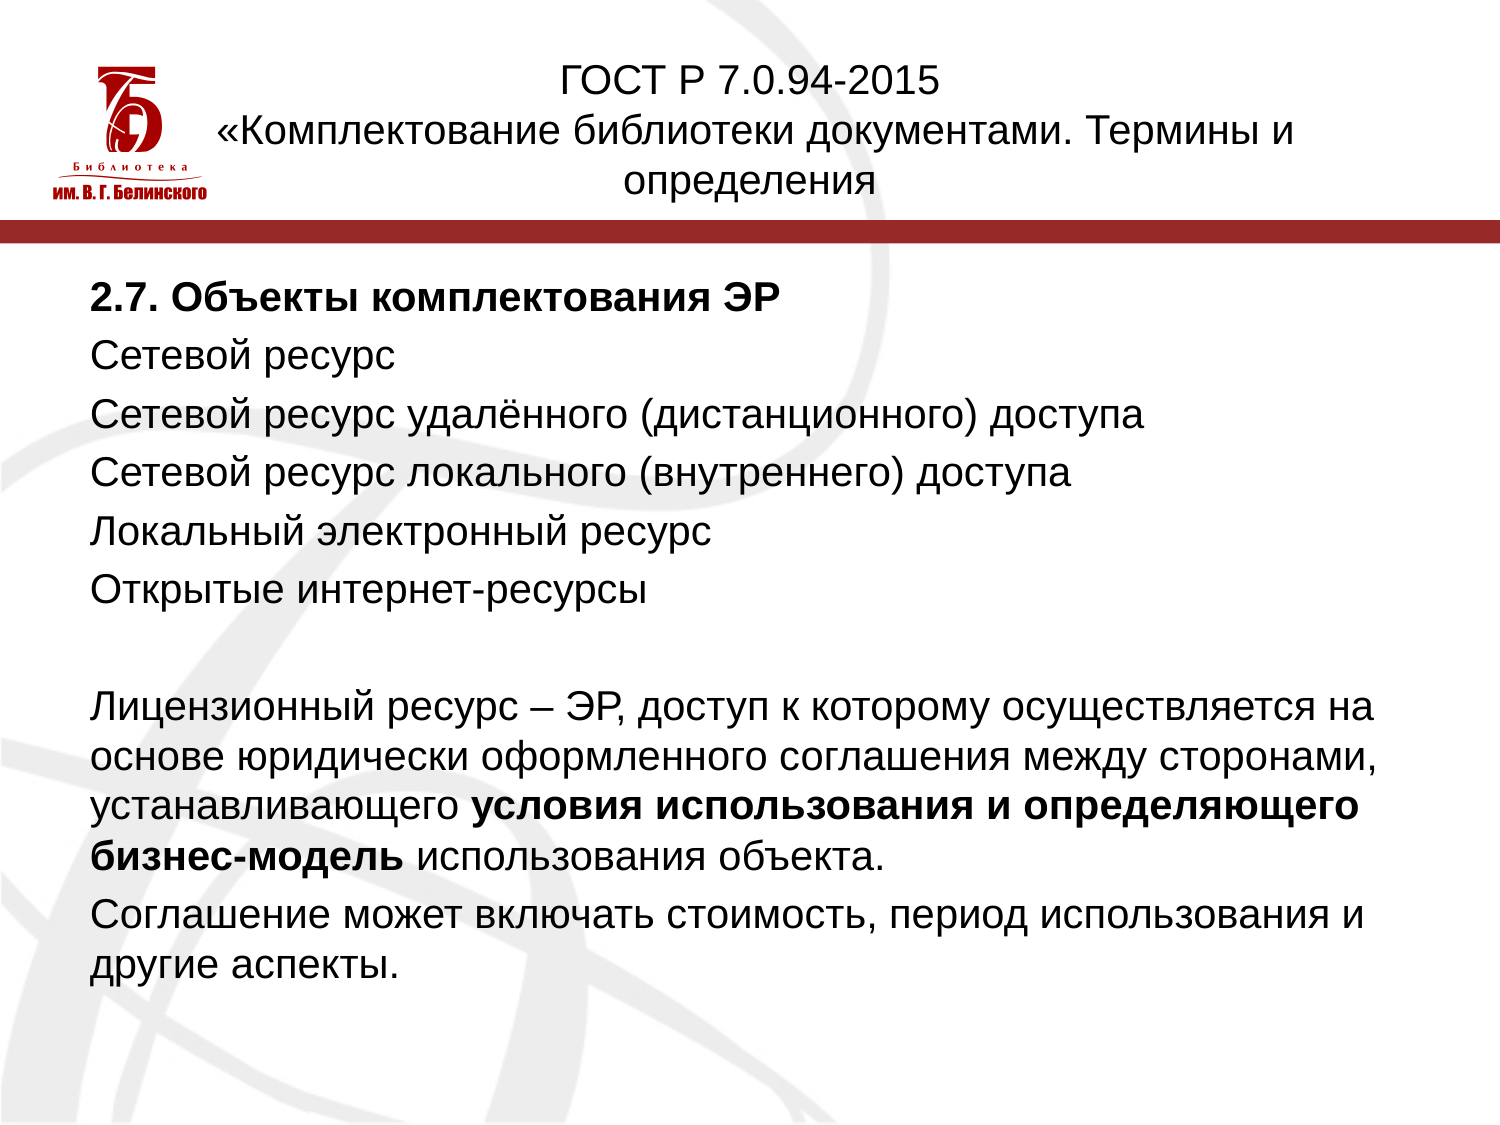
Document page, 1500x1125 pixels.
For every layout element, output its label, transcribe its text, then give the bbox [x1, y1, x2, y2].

picture [0, 244, 892, 1125]
picture [0, 0, 892, 220]
title ГОСТ Р 7.0.94-2015 «Комплектование библиотеки документами. Термины и определения [75, 45, 1425, 233]
list 2.7. Объекты комплектования ЭР Сетевой ресурс Сетевой ресурс удалённого (дистанционного) доступа Сетевой ресурс локального (внутреннего) доступа Локальный электронный ресурс Открытые интернет-ресурсы Лицензионный ресурс – ЭР, доступ к которому осуществляется на основе юридически оформленного соглашения между сторонами, устанавливающего условия использования и определяющего бизнес-модель использования объекта. Соглашение может включать стоимость, период использования и другие аспекты. [75, 262, 1425, 1005]
